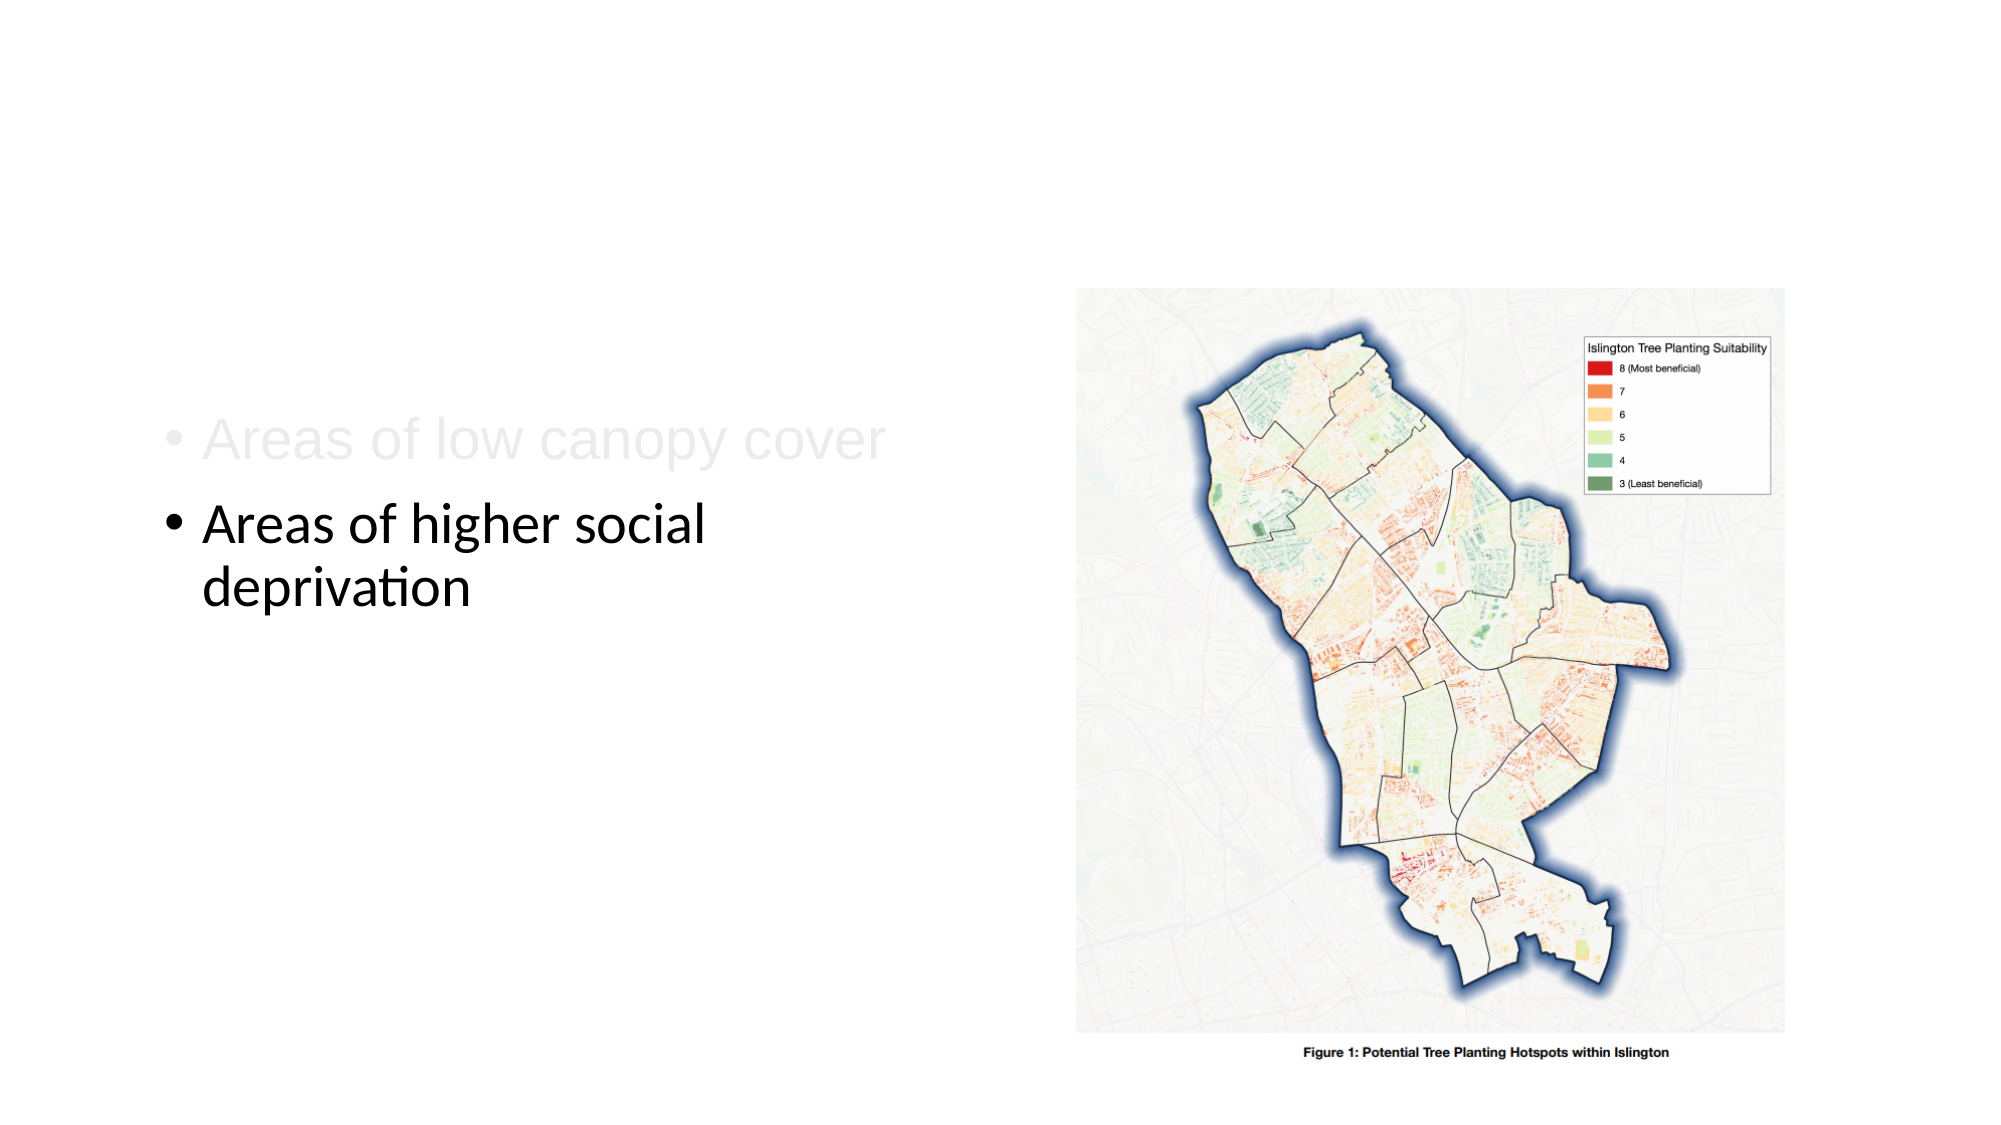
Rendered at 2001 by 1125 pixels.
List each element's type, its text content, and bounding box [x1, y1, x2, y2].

list Areas of low canopy cover Areas of higher social deprivation [149, 317, 980, 984]
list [1076, 277, 1801, 1081]
